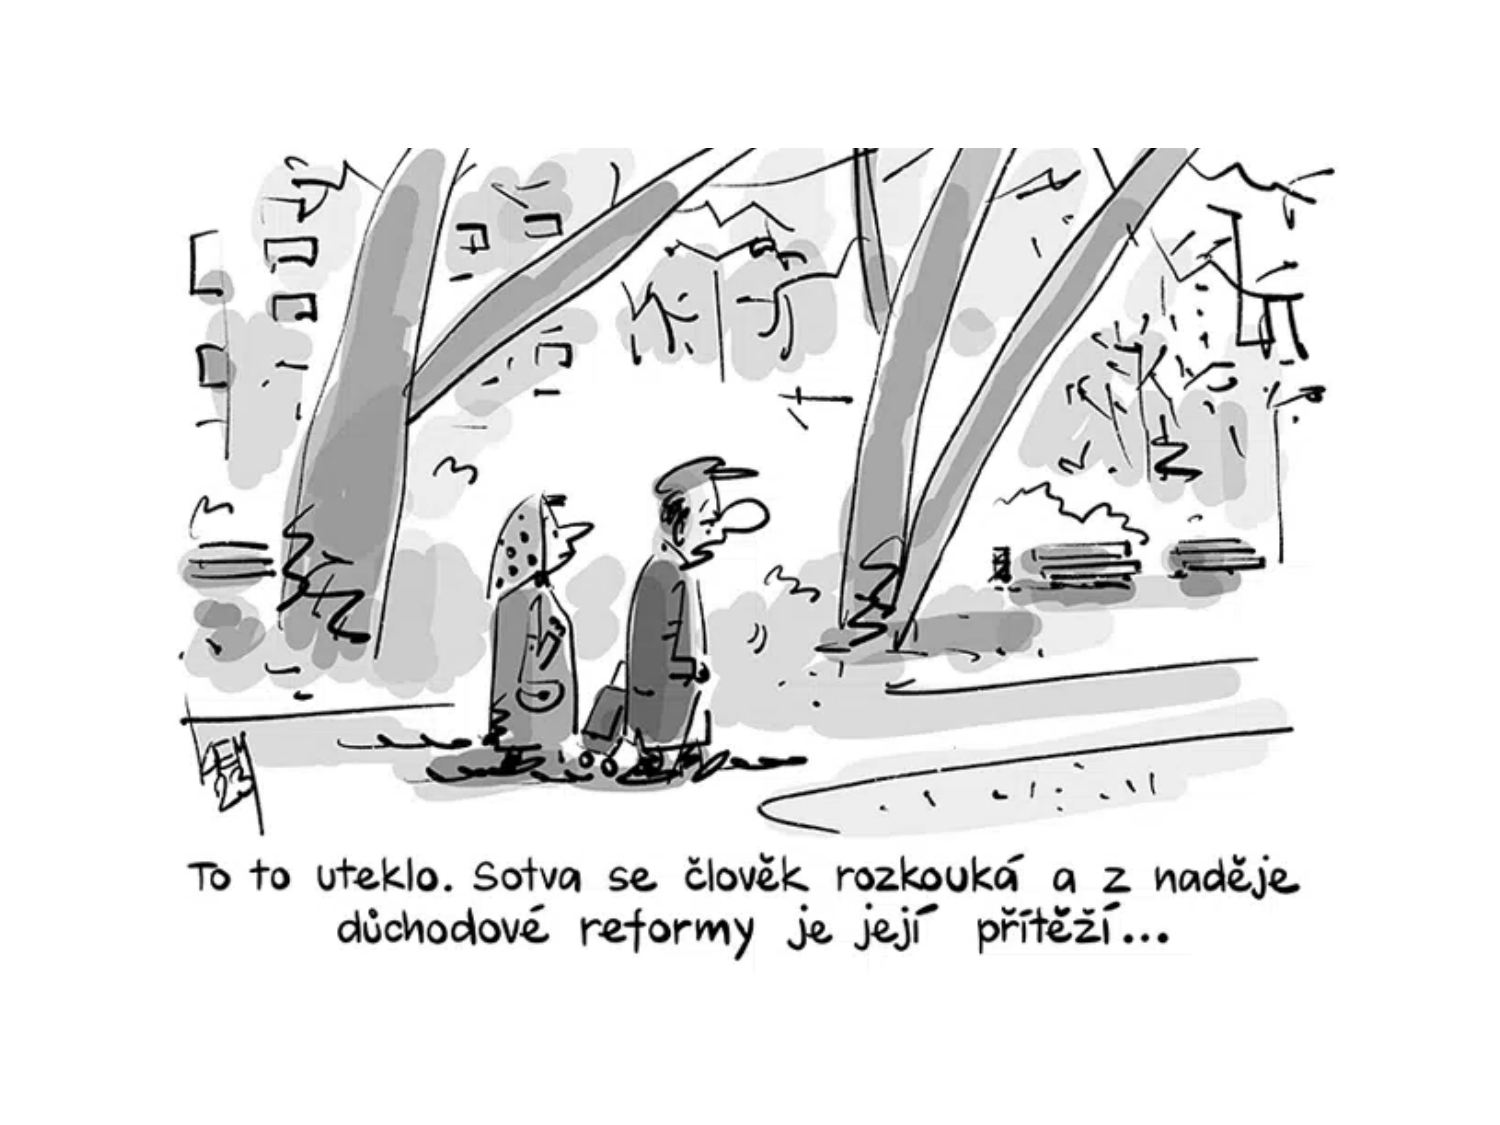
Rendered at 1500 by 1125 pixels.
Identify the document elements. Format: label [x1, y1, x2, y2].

list [14, 148, 1486, 977]
